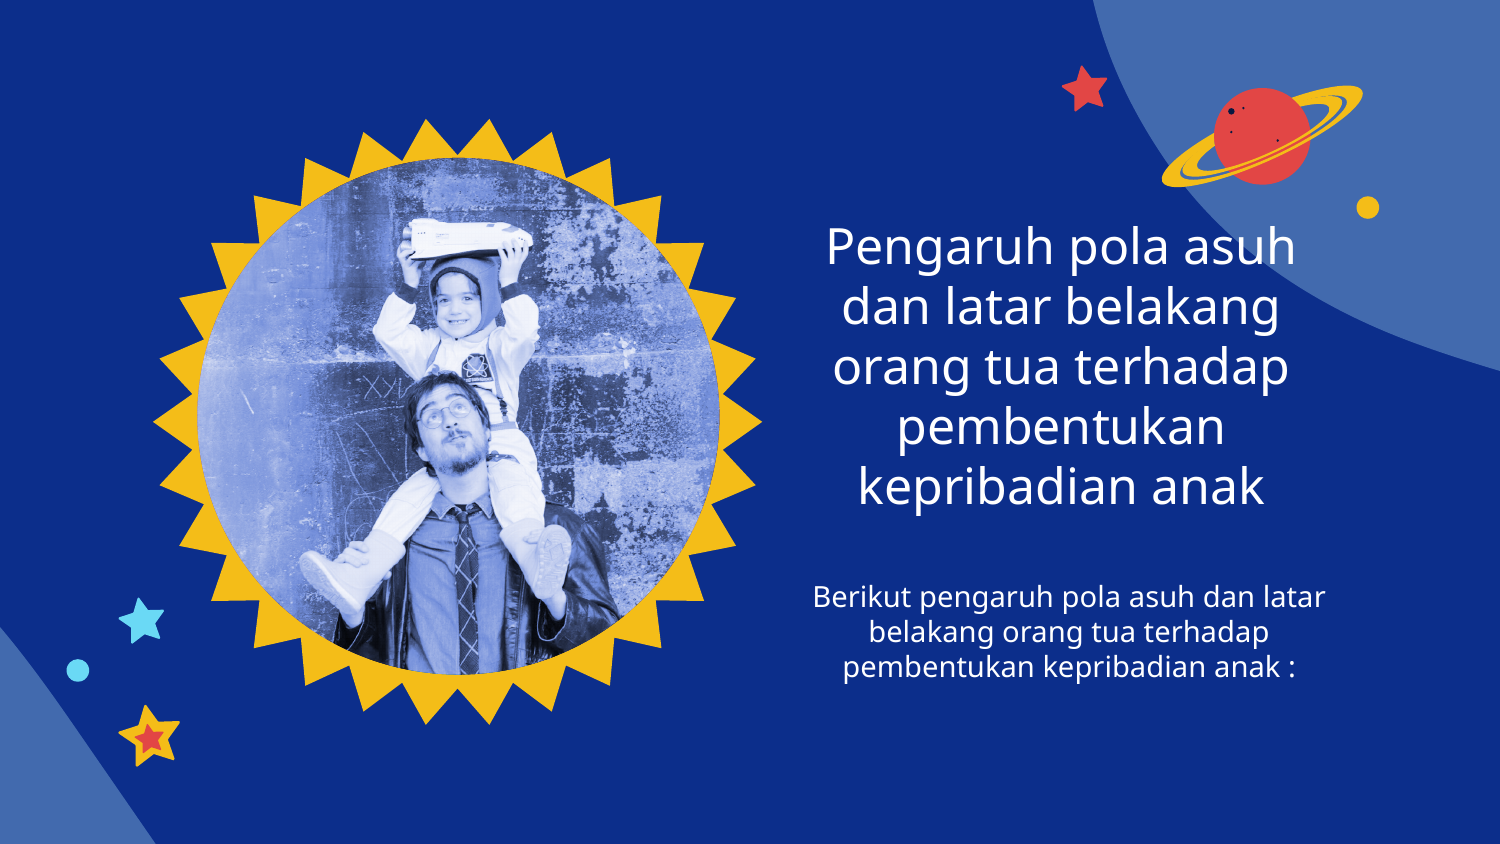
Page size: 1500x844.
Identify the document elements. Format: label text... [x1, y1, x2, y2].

title Pengaruh pola asuh dan latar belakang orang tua terhadap pembentukan kepribadian anak [773, 314, 1350, 530]
subtitle Berikut pengaruh pola asuh dan latar belakang orang tua terhadap pembentukan kepribadian anak : [762, 563, 1376, 747]
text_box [152, 118, 763, 726]
picture [197, 157, 720, 675]
